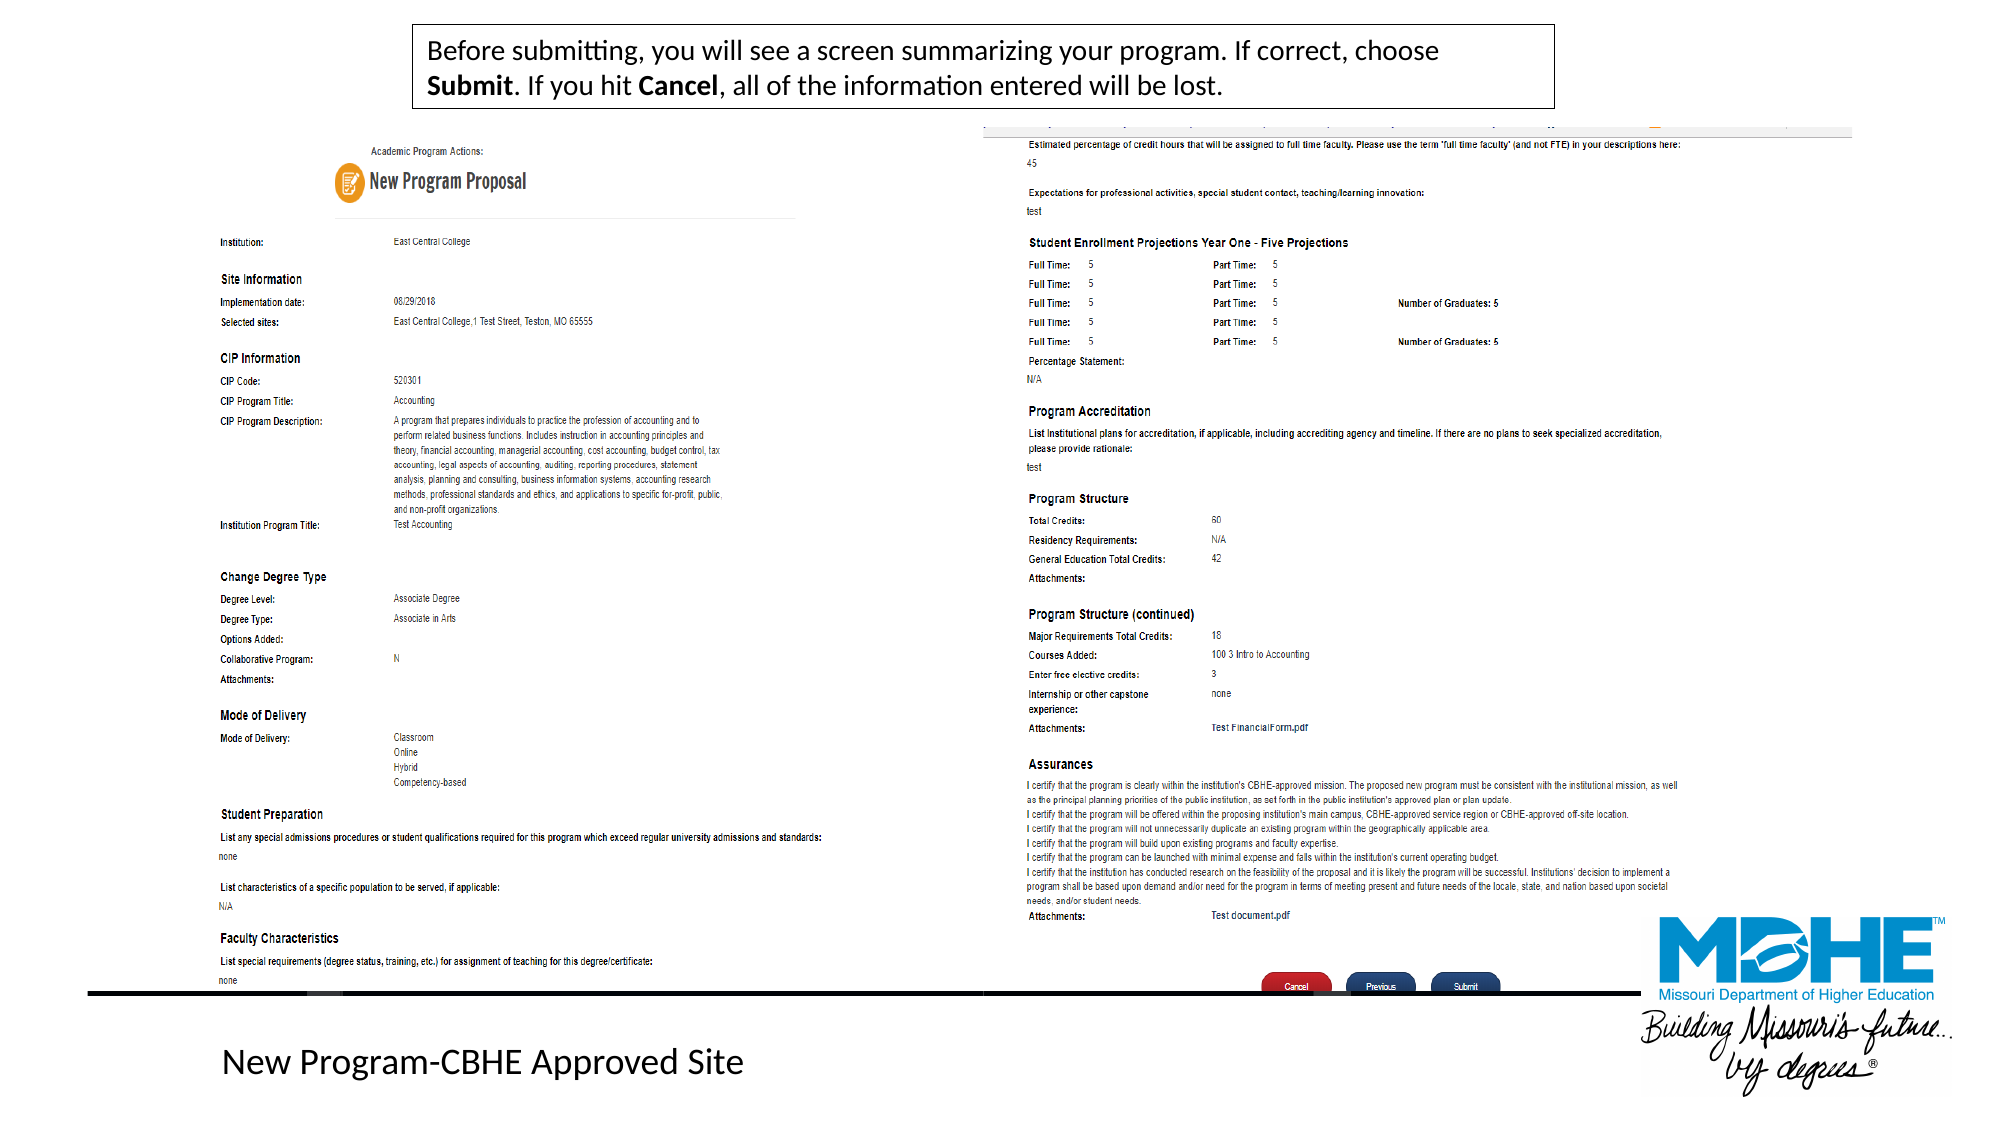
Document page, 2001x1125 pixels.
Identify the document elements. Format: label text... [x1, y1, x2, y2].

text_box Before submitting, you will see a screen summarizing your program. If correct, choose Submit. If you hit Cancel, all of the information entered will be lost. [412, 24, 1555, 109]
text_box New Program-CBHE Approved Site [0, 1030, 1071, 1090]
picture [87, 127, 1952, 1097]
